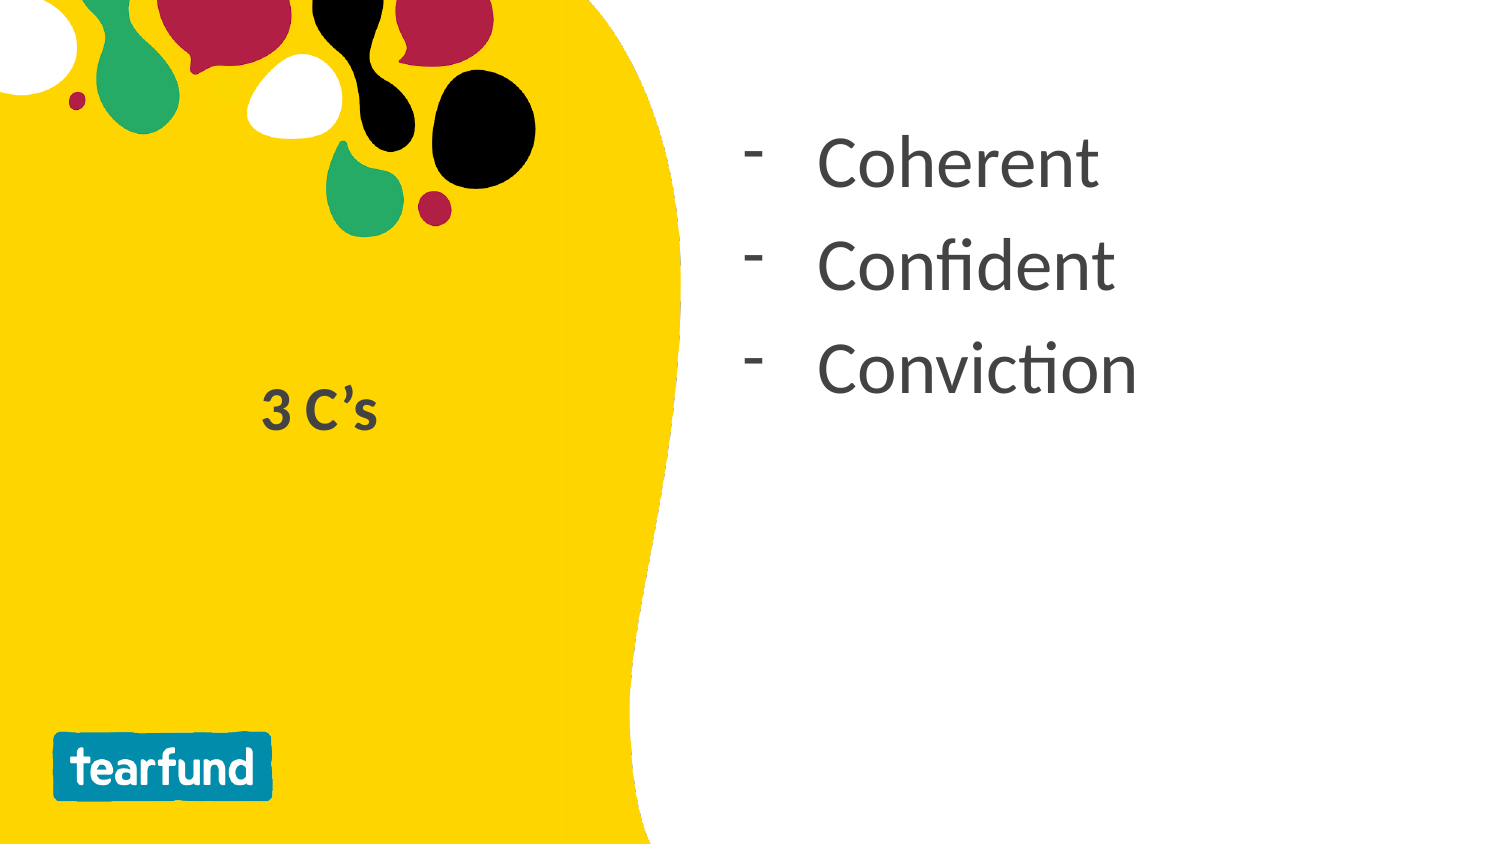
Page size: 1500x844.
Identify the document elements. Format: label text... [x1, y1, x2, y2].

list Coherent Confident Conviction [727, 83, 1450, 692]
picture [0, 0, 1500, 844]
title 3 C’s [75, 289, 563, 459]
